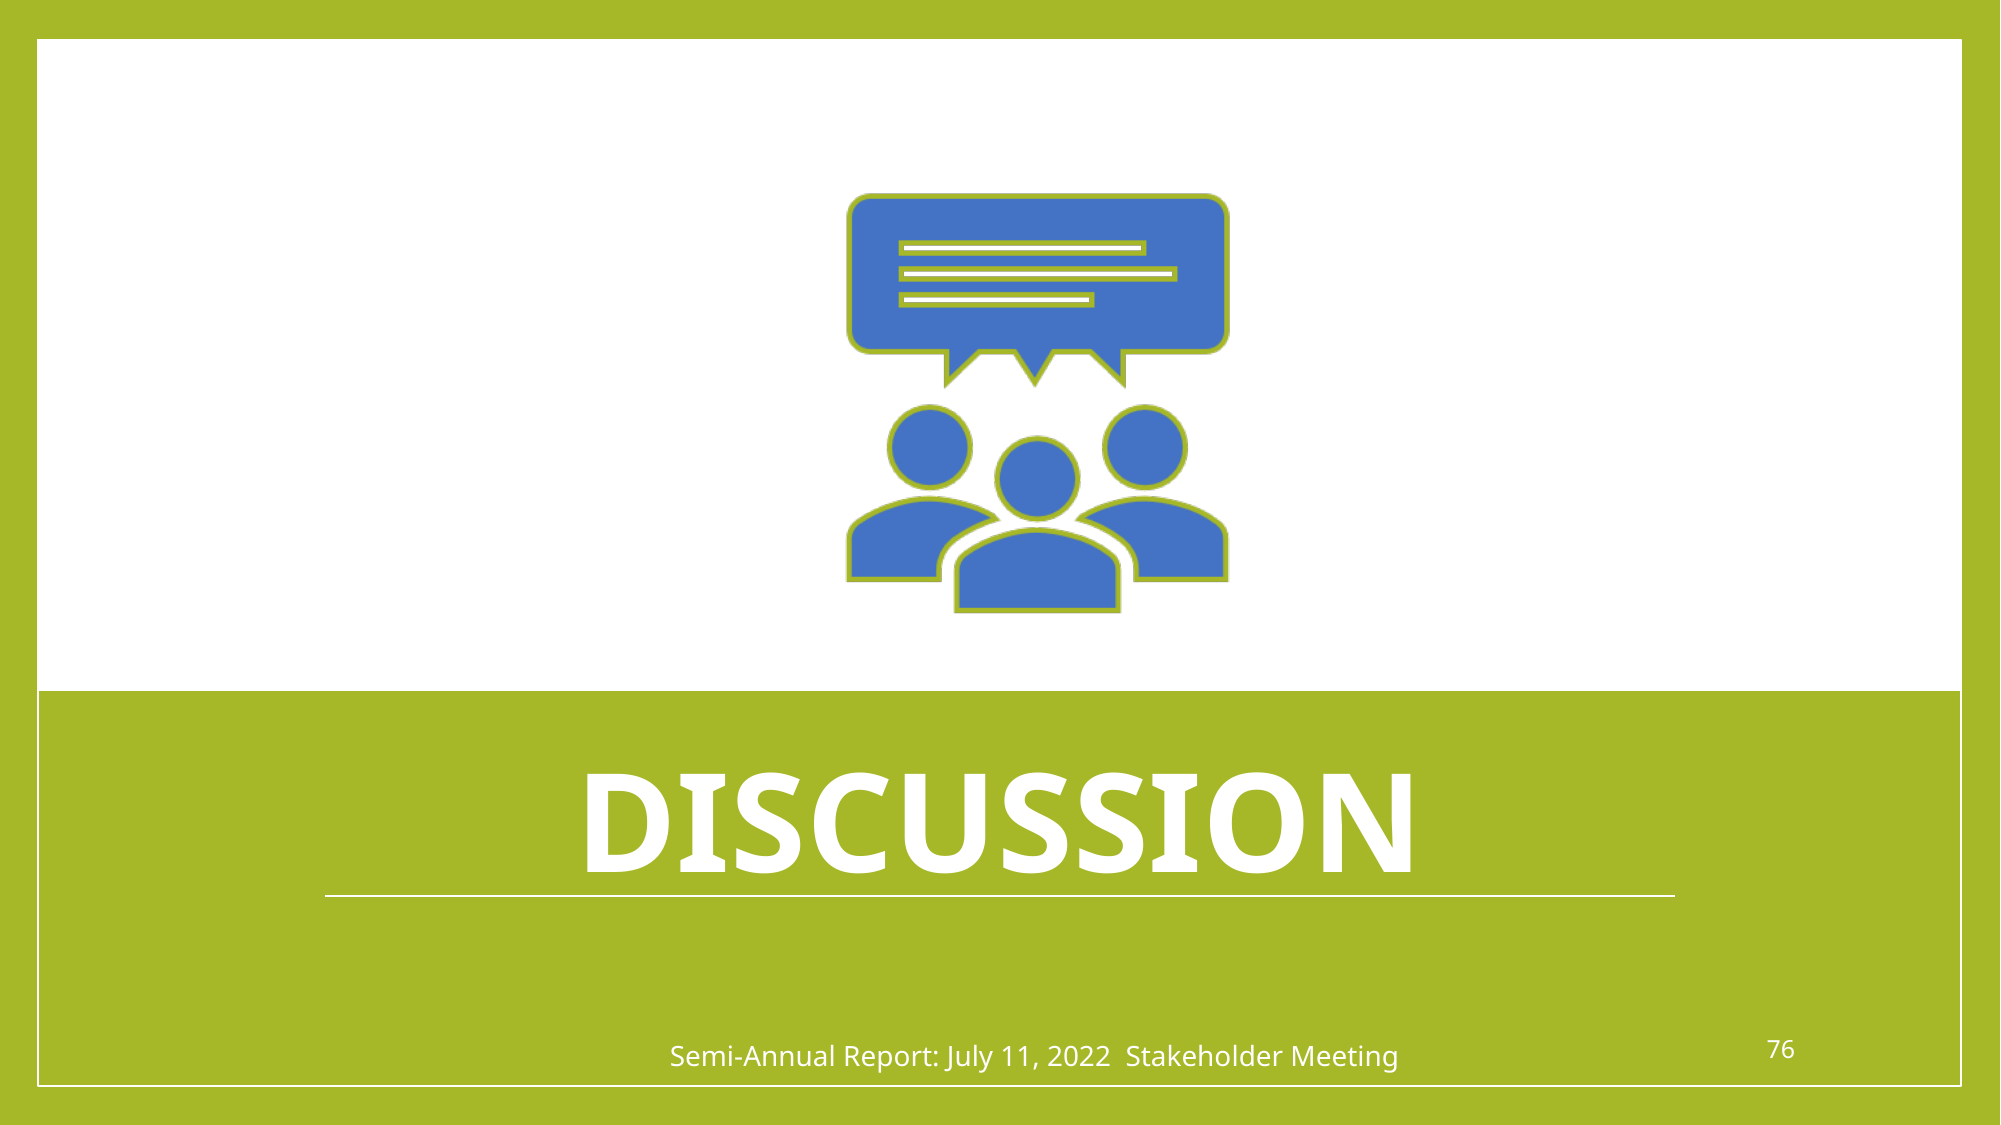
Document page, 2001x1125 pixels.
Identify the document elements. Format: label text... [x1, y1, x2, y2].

title discussion [182, 692, 1818, 908]
text_box [36, 38, 1962, 692]
picture [786, 154, 1284, 653]
footer Semi-Annual Report: July 11, 2022 Stakeholder Meeting [647, 1020, 1422, 1081]
slide_number 76 [1530, 1020, 1811, 1081]
